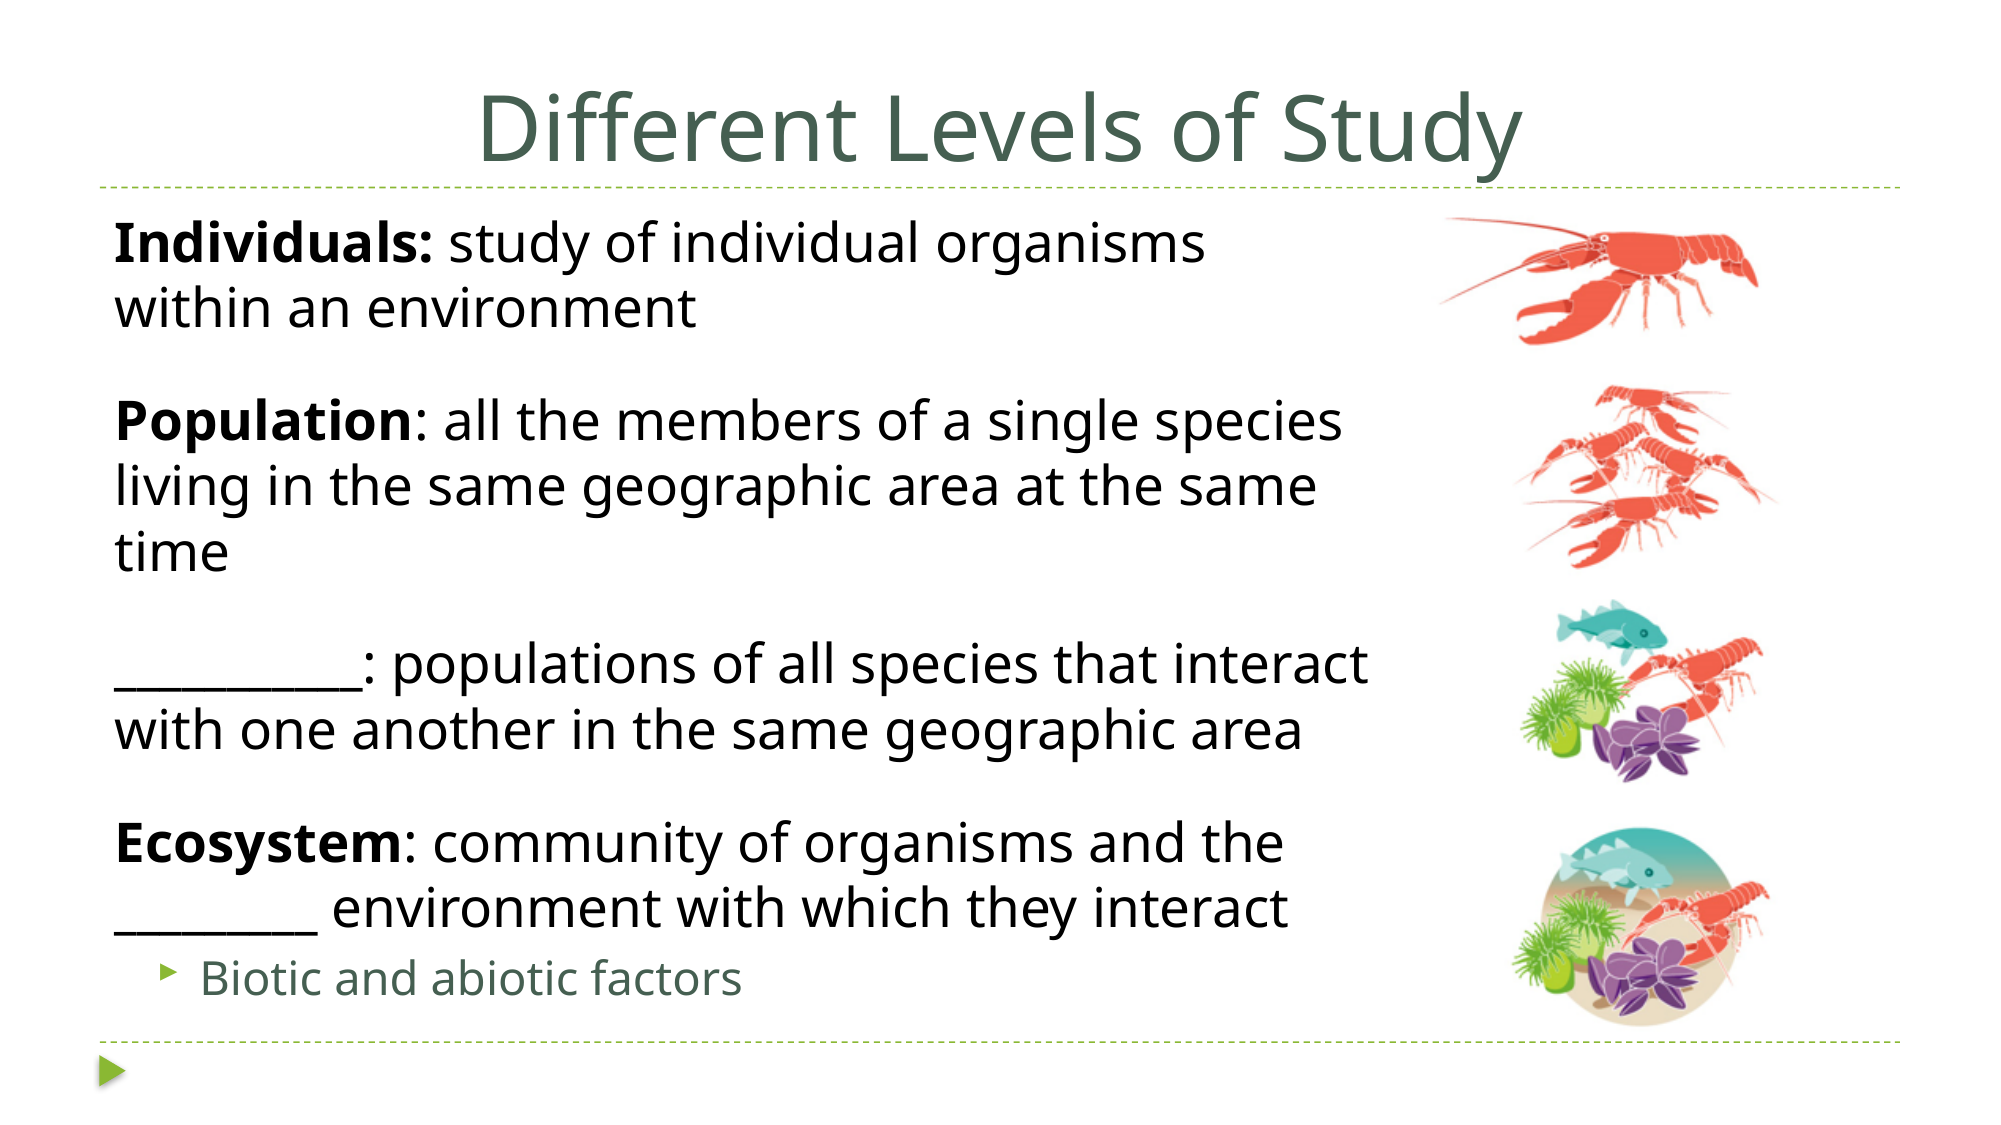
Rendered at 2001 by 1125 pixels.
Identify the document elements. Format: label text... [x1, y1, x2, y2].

title Different Levels of Study [99, 24, 1900, 188]
list Individuals: study of individual organisms within an environment Population: all the members of a single species living in the same geographic area at the same time ___________: populations of all species that interact with one another in the same geographic area Ecosystem: community of organisms and the _________ environment with which they interact Biotic and abiotic factors [99, 200, 1389, 1041]
picture [1418, 199, 1788, 1035]
